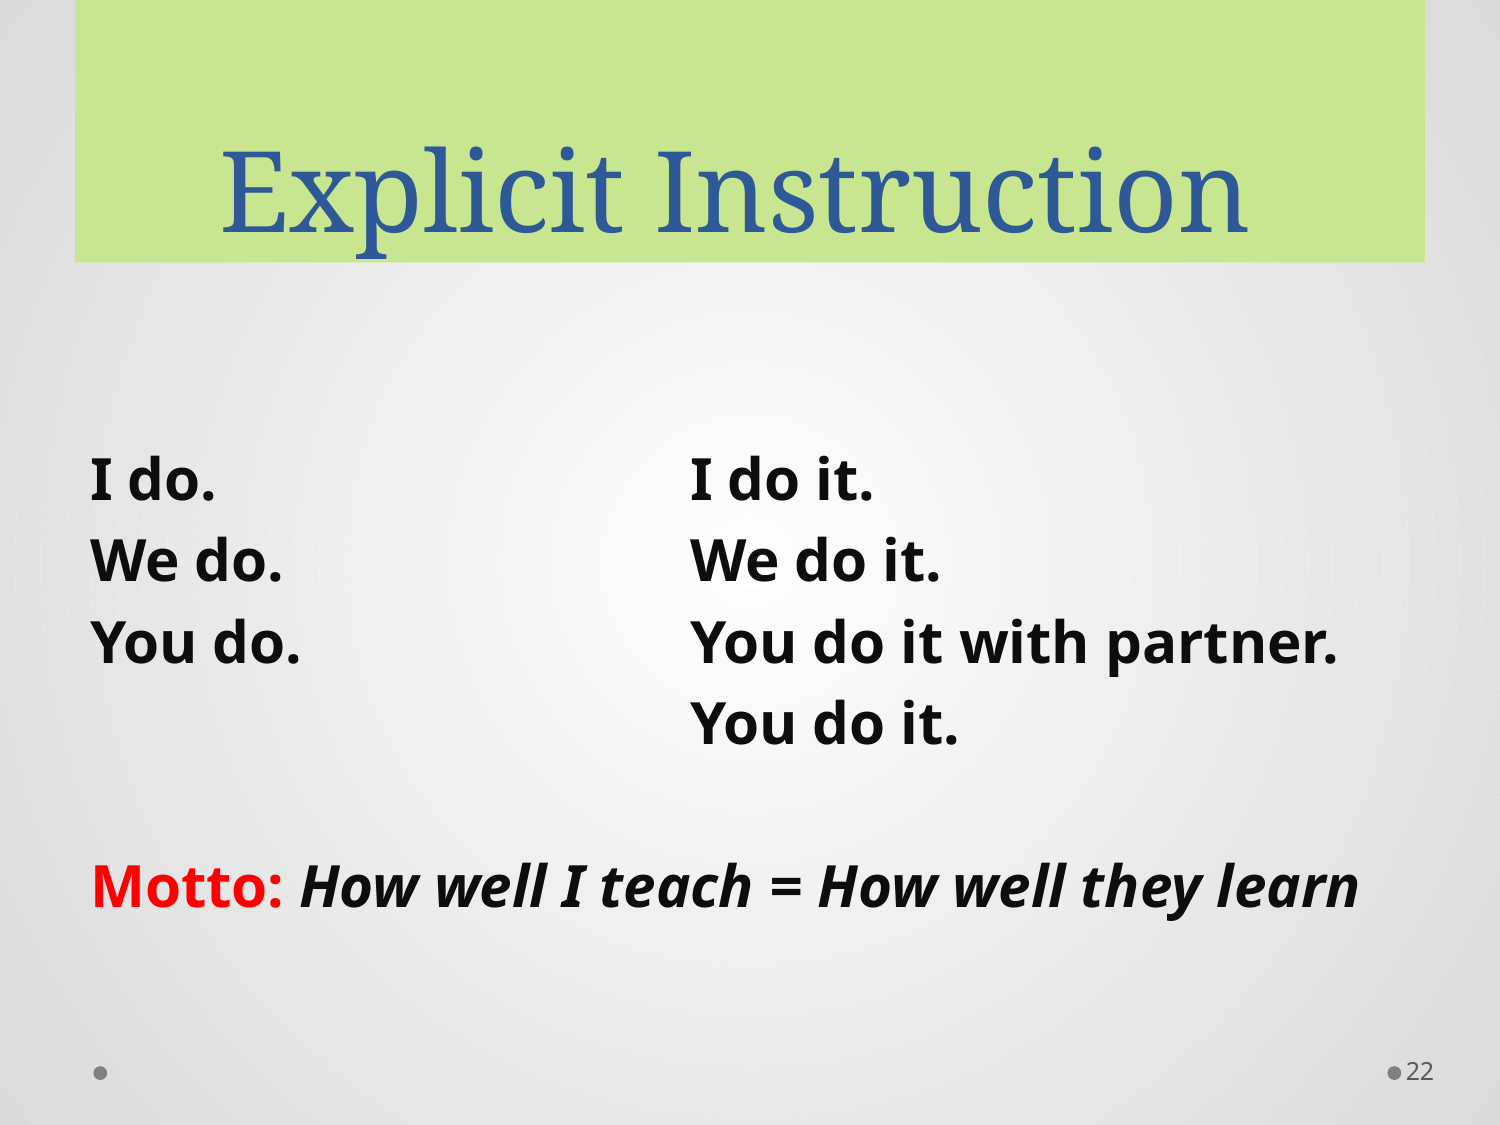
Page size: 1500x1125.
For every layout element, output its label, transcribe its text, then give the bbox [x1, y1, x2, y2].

title Explicit Instruction [75, 0, 1425, 262]
slide_number 22 [1401, 1042, 1494, 1103]
list I do. I do it. We do. We do it. You do. You do it with partner. You do it. Motto: How well I teach = How well they learn [75, 262, 1425, 1040]
